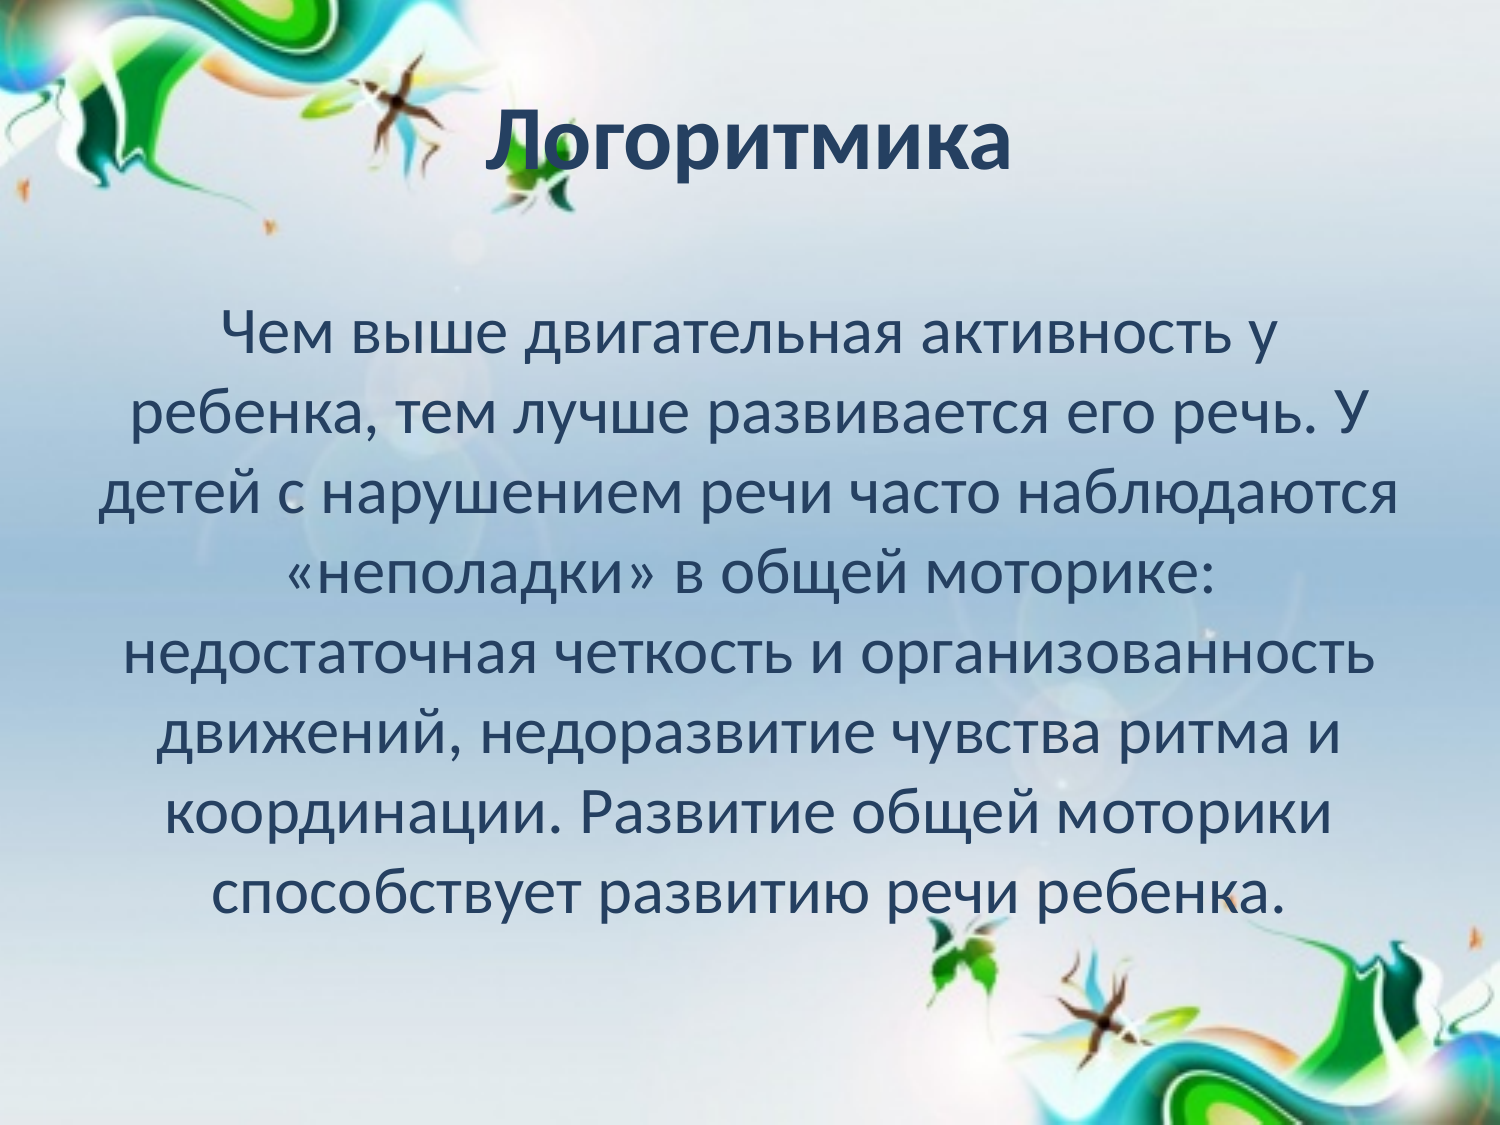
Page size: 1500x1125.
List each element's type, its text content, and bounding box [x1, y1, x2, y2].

picture [0, 0, 1500, 1125]
list Чем выше двигательная активность у ребенка, тем лучше развивается его речь. У детей с нарушением речи часто наблюдаются «неполадки» в общей моторике: недостаточная четкость и организованность движений, недоразвитие чувства ритма и координации. Развитие общей моторики способствует развитию речи ребенка. [75, 278, 1425, 1005]
title Логоритмика [75, 45, 1425, 220]
